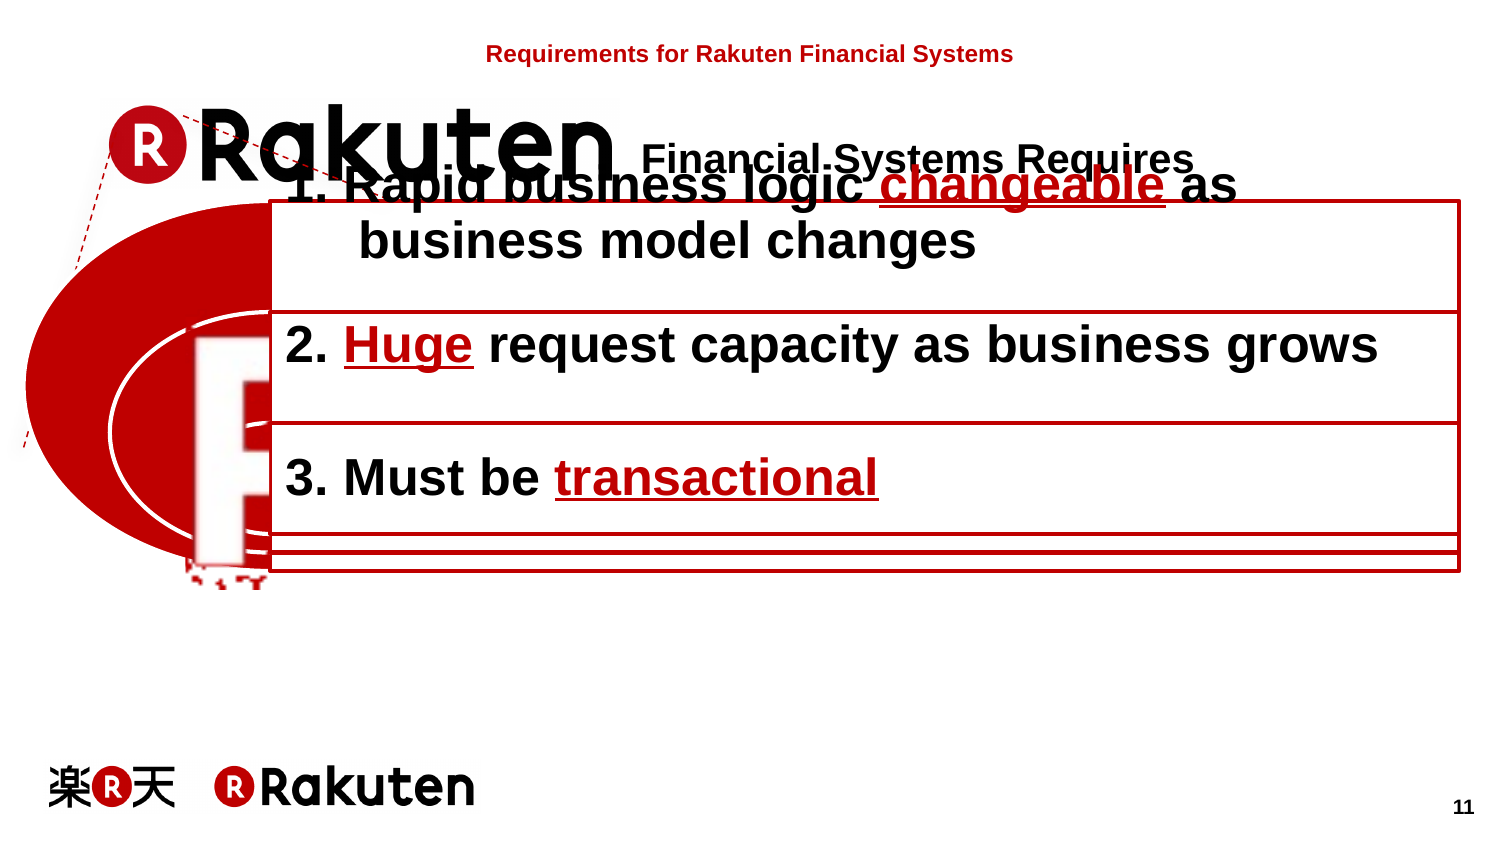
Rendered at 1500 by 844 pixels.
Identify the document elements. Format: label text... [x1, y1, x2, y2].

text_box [23, 131, 117, 200]
text_box Financial Systems Requires [626, 124, 1211, 190]
picture [43, 759, 481, 814]
title Requirements for Rakuten Financial Systems [59, 31, 1441, 76]
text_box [23, 200, 1460, 695]
picture [99, 98, 620, 189]
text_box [182, 115, 393, 199]
